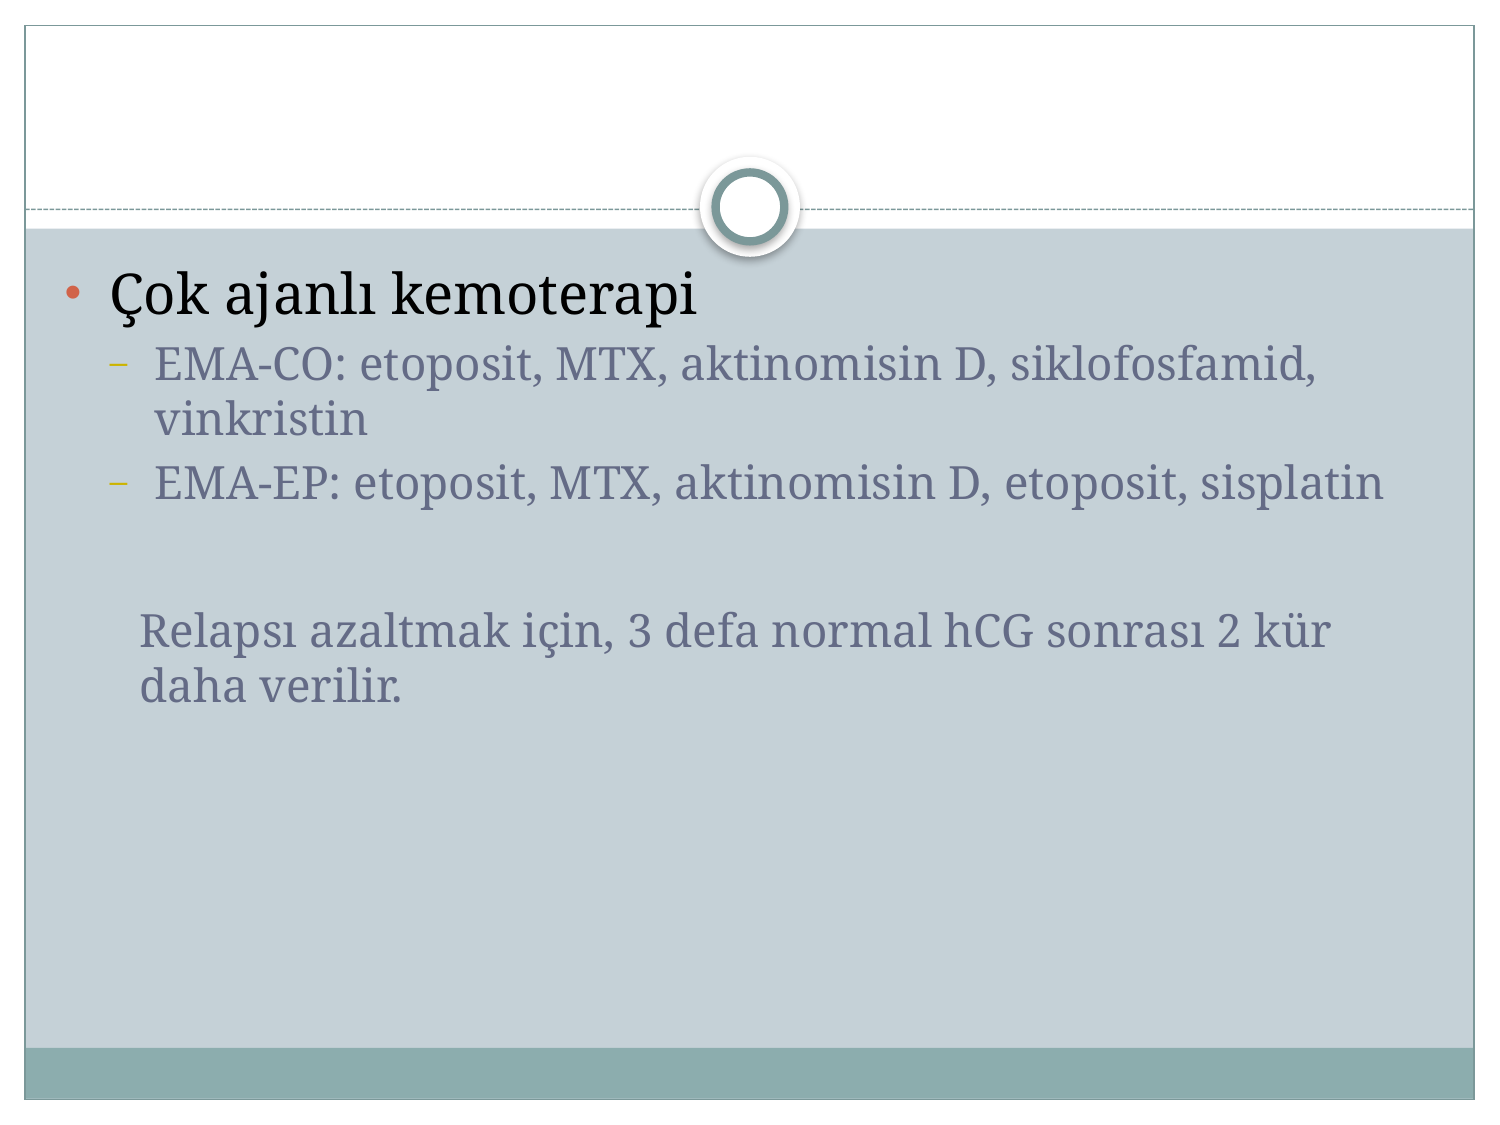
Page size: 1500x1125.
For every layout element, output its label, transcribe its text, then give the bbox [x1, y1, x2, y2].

list Çok ajanlı kemoterapi EMA-CO: etoposit, MTX, aktinomisin D, siklofosfamid, vinkristin EMA-EP: etoposit, MTX, aktinomisin D, etoposit, sisplatin Relapsı azaltmak için, 3 defa normal hCG sonrası 2 kür daha verilir. [49, 250, 1445, 1001]
